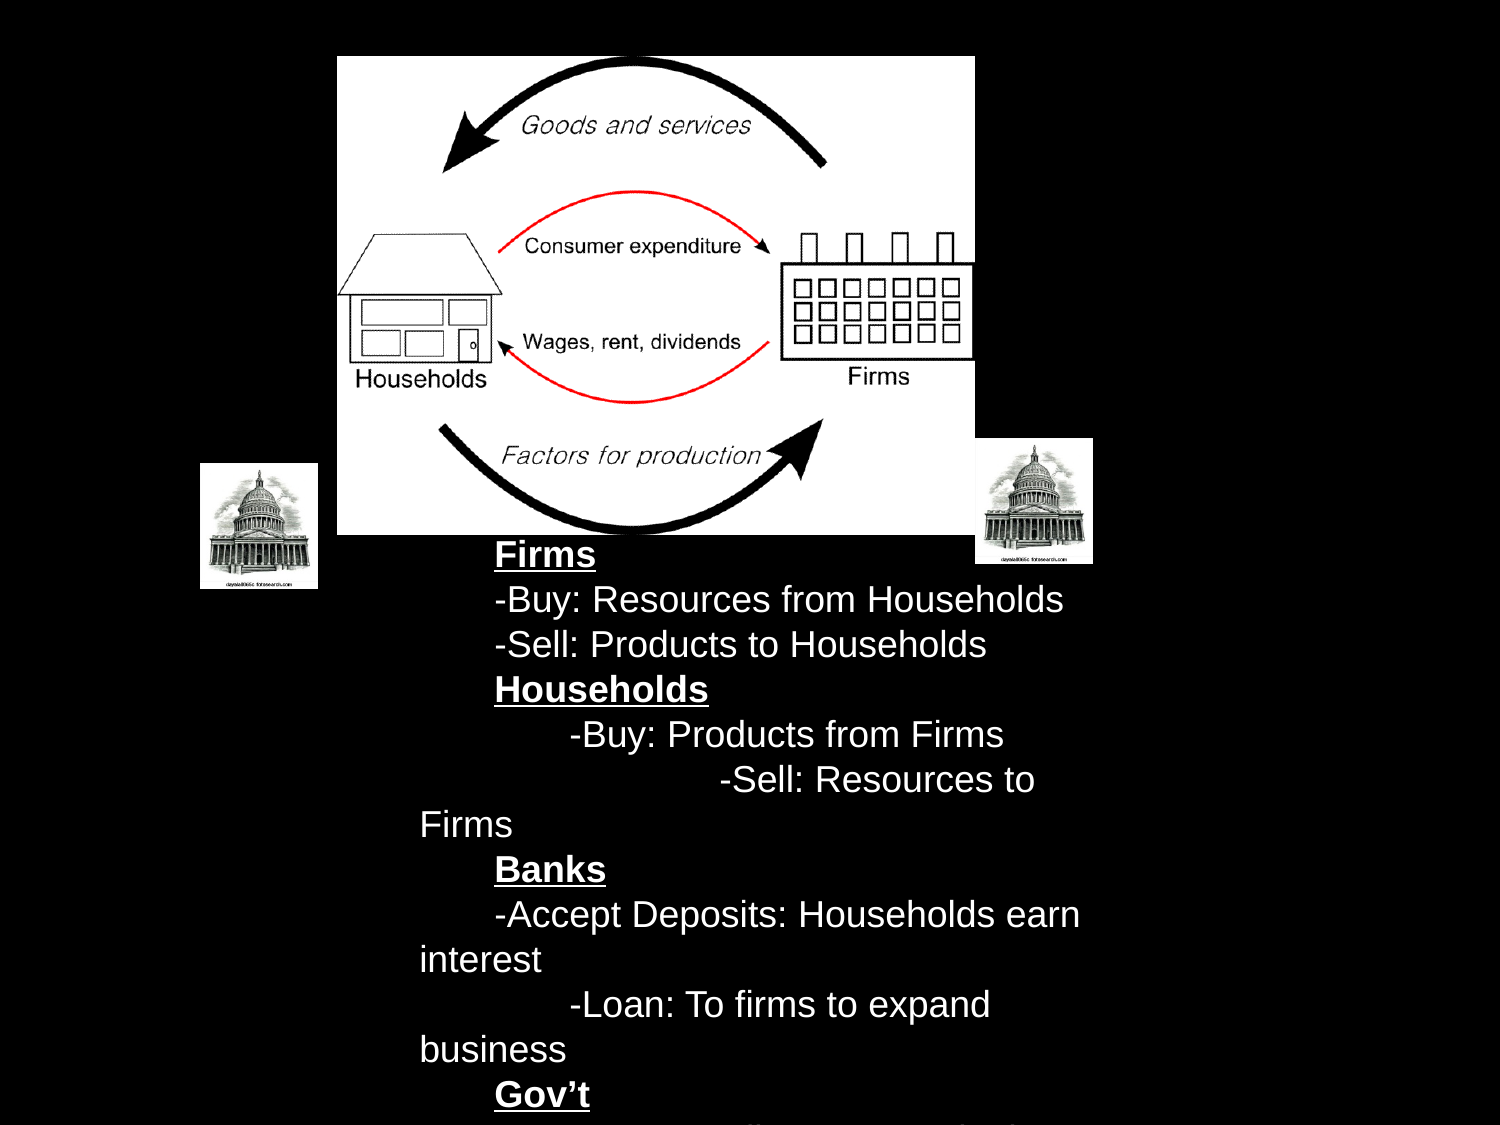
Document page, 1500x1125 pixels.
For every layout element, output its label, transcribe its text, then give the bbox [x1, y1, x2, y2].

picture [337, 55, 1093, 565]
picture [199, 463, 318, 590]
text_box Firms -Buy: Resources from Households -Sell: Products to Households Households -Buy: Products from Firms -Sell: Resources to Firms Banks -Accept Deposits: Households earn interest -Loan: To firms to expand business Gov’t -Taxes: redirect money in the economy [404, 612, 1155, 1123]
